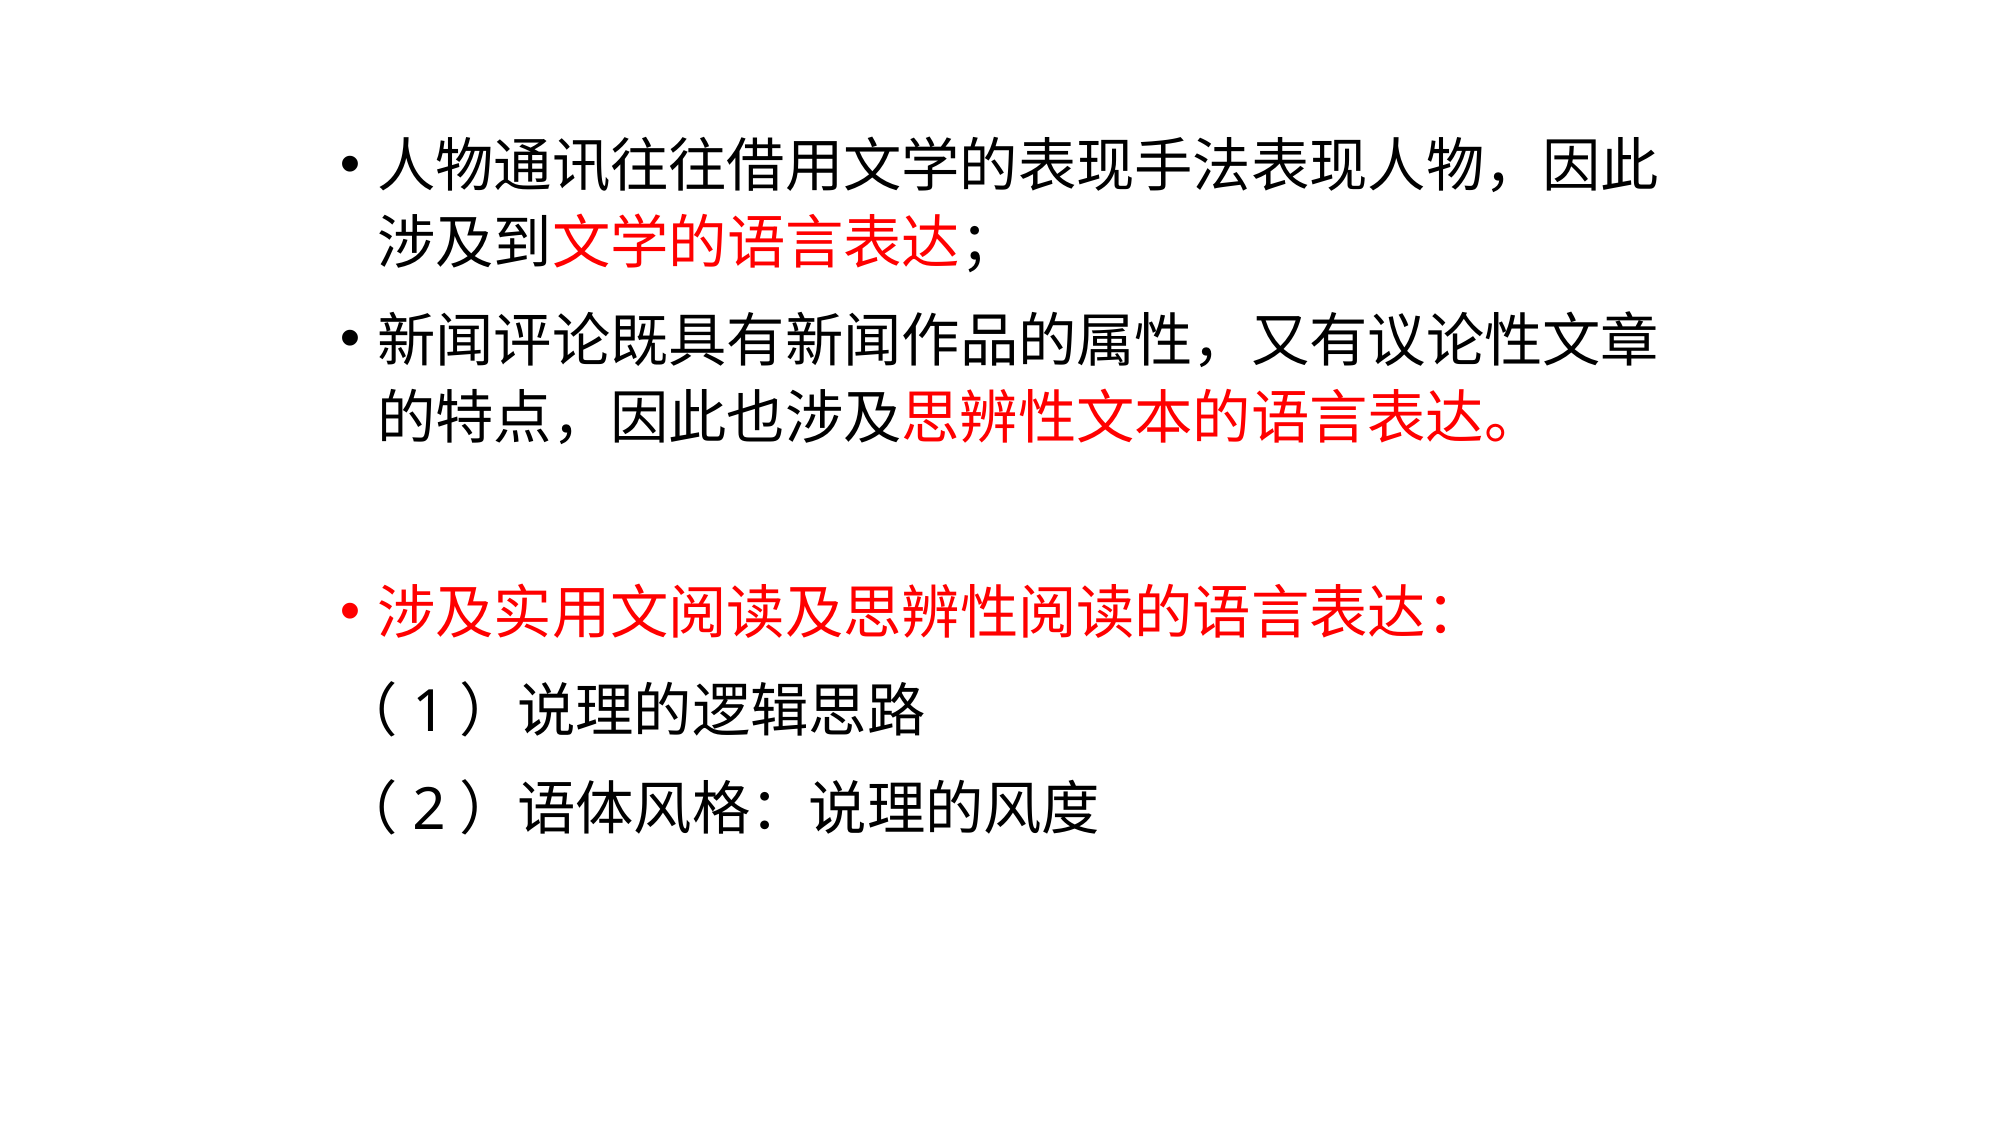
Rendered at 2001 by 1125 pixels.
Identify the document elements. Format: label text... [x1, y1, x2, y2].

list 人物通讯往往借用文学的表现手法表现人物，因此涉及到文学的语言表达； 新闻评论既具有新闻作品的属性，又有议论性文章的特点，因此也涉及思辨性文本的语言表达。 涉及实用文阅读及思辨性阅读的语言表达： （1）说理的逻辑思路 （2）语体风格：说理的风度 [324, 113, 1675, 1005]
